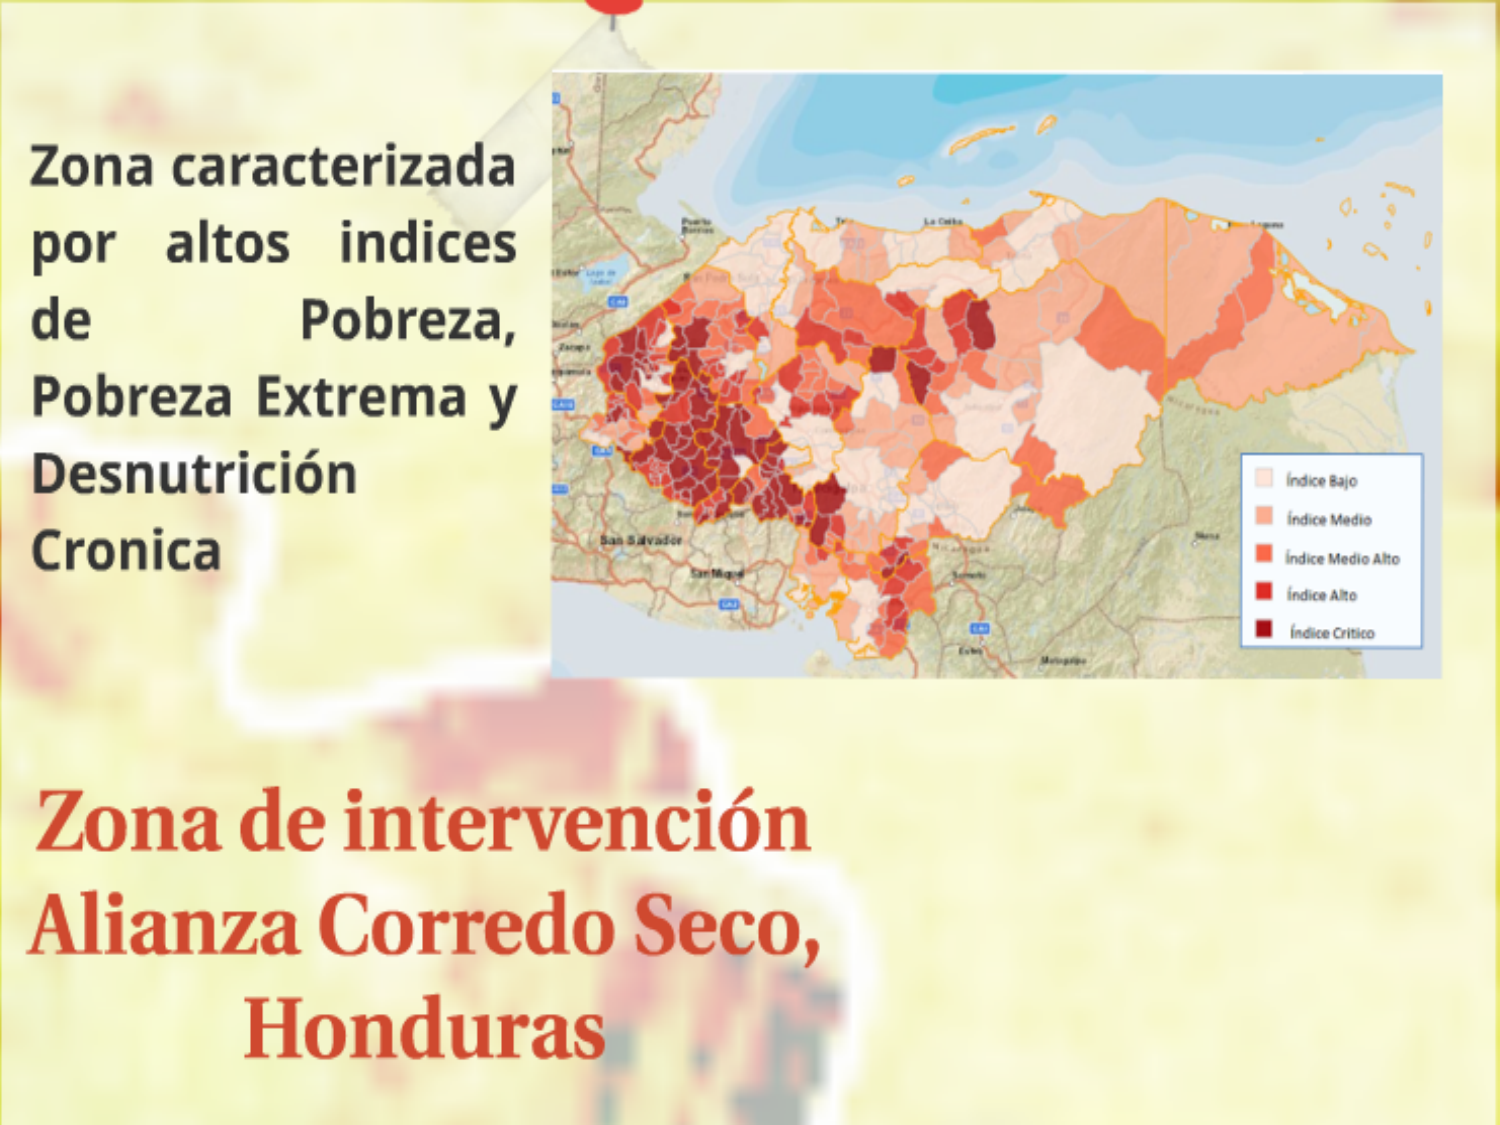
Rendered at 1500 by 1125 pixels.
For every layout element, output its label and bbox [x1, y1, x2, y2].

list [0, 0, 1500, 1125]
